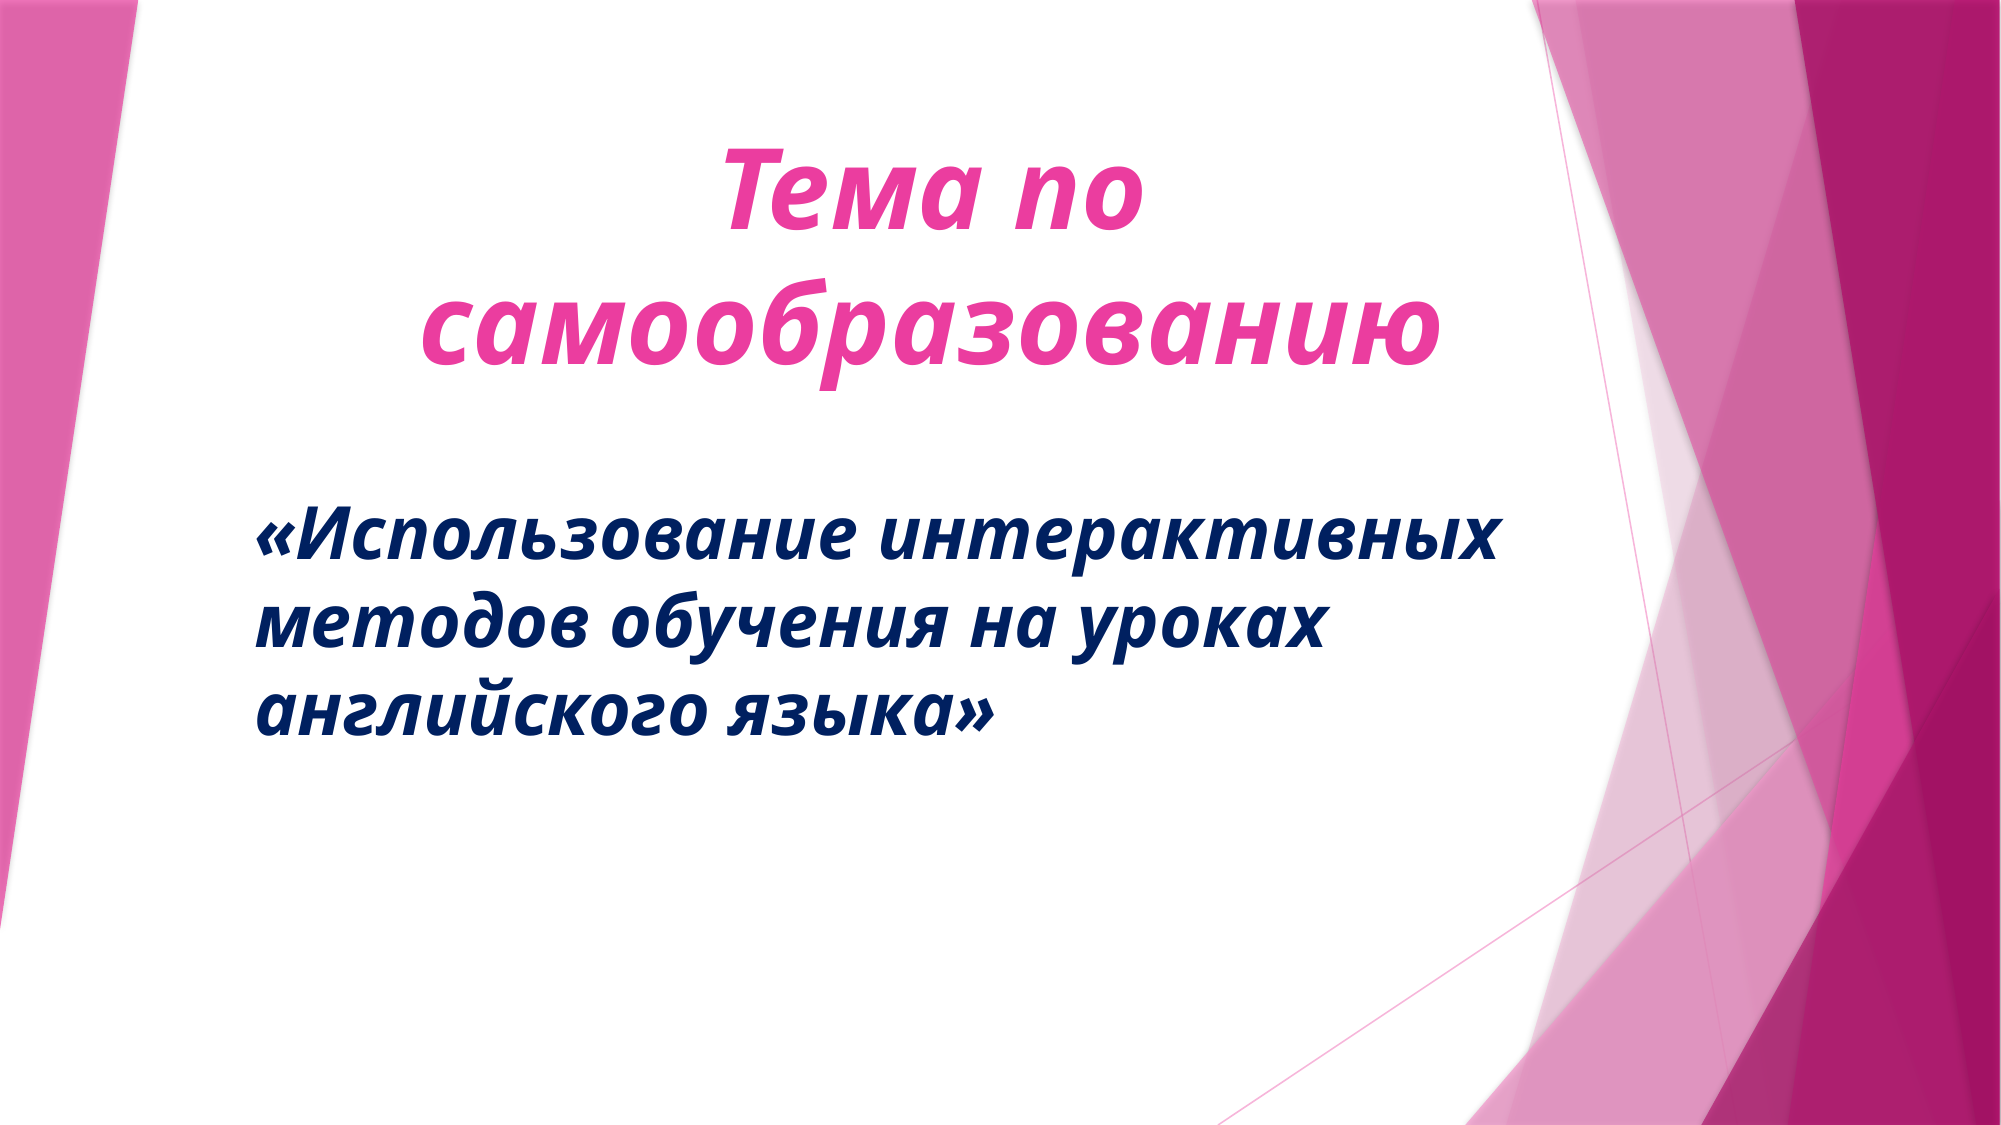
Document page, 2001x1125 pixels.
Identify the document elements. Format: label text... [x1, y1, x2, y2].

title Тема по самообразованию [294, 124, 1569, 395]
subtitle «Использование интерактивных методов обучения на уроках английского языка» [239, 478, 1522, 1043]
